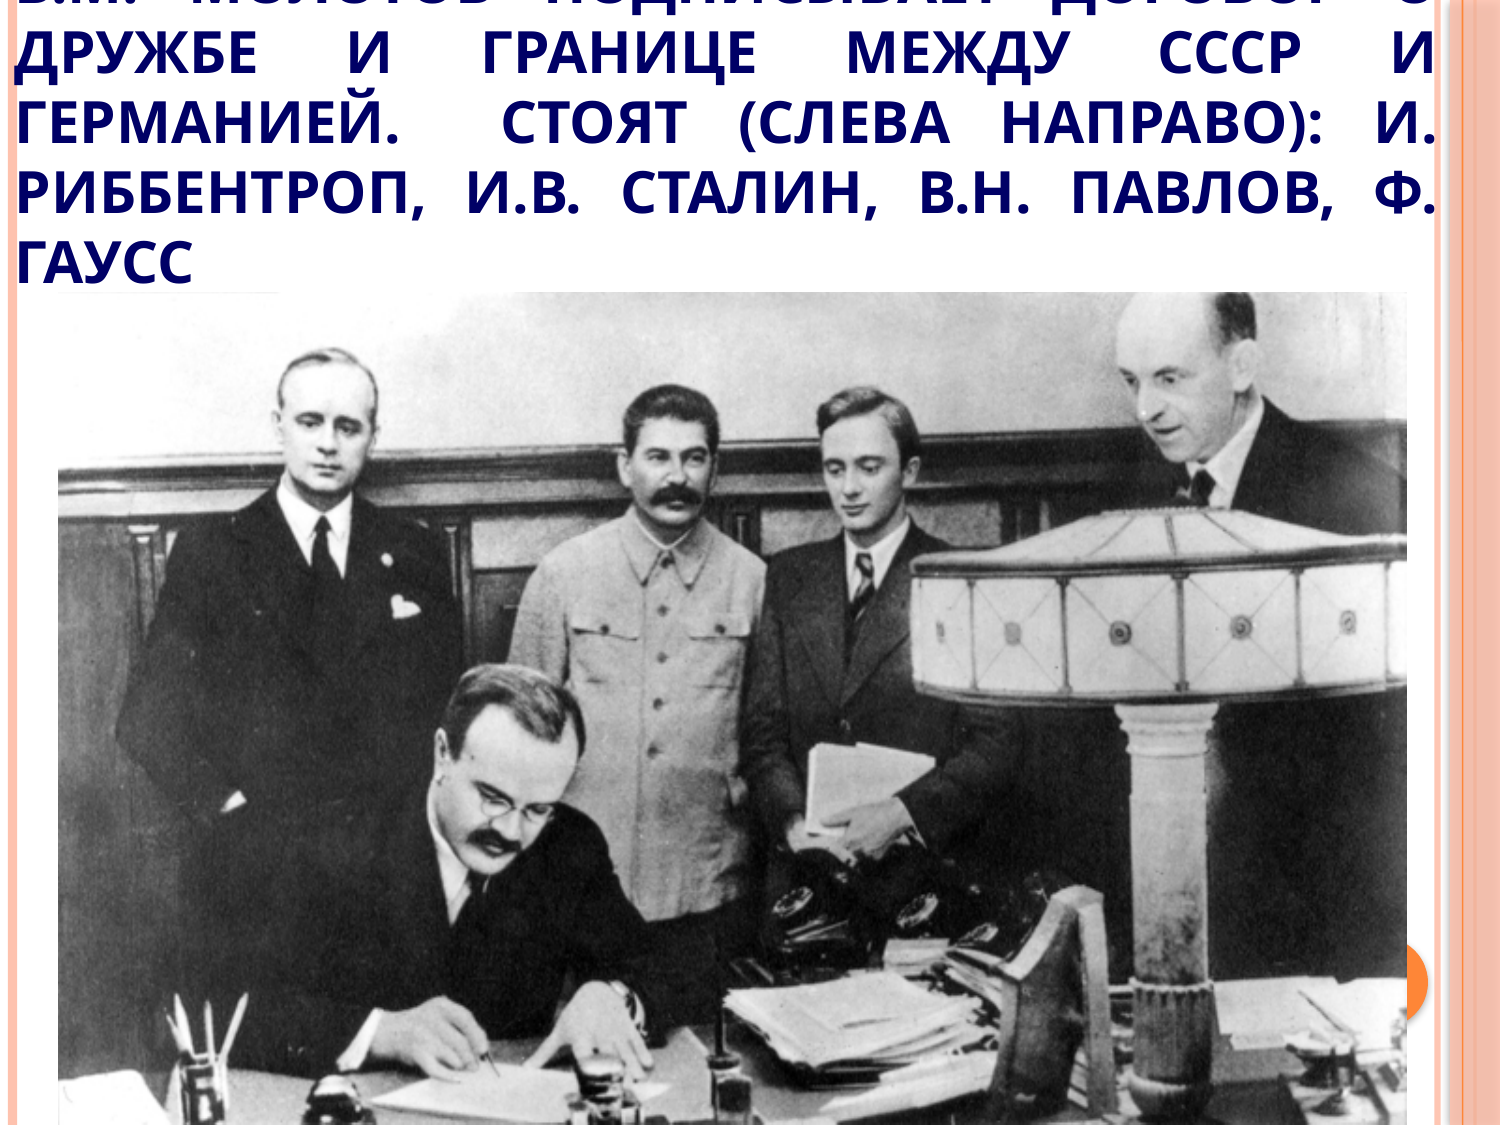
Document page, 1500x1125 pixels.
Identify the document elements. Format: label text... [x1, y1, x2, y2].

picture [57, 292, 1407, 1125]
title В.М. Молотов подписывает договор о дружбе и границе между СССР и Германией. Стоят (слева направо): И. Риббентроп, И.В. Сталин, В.Н. Павлов, Ф. Гаусс [0, 70, 1454, 303]
